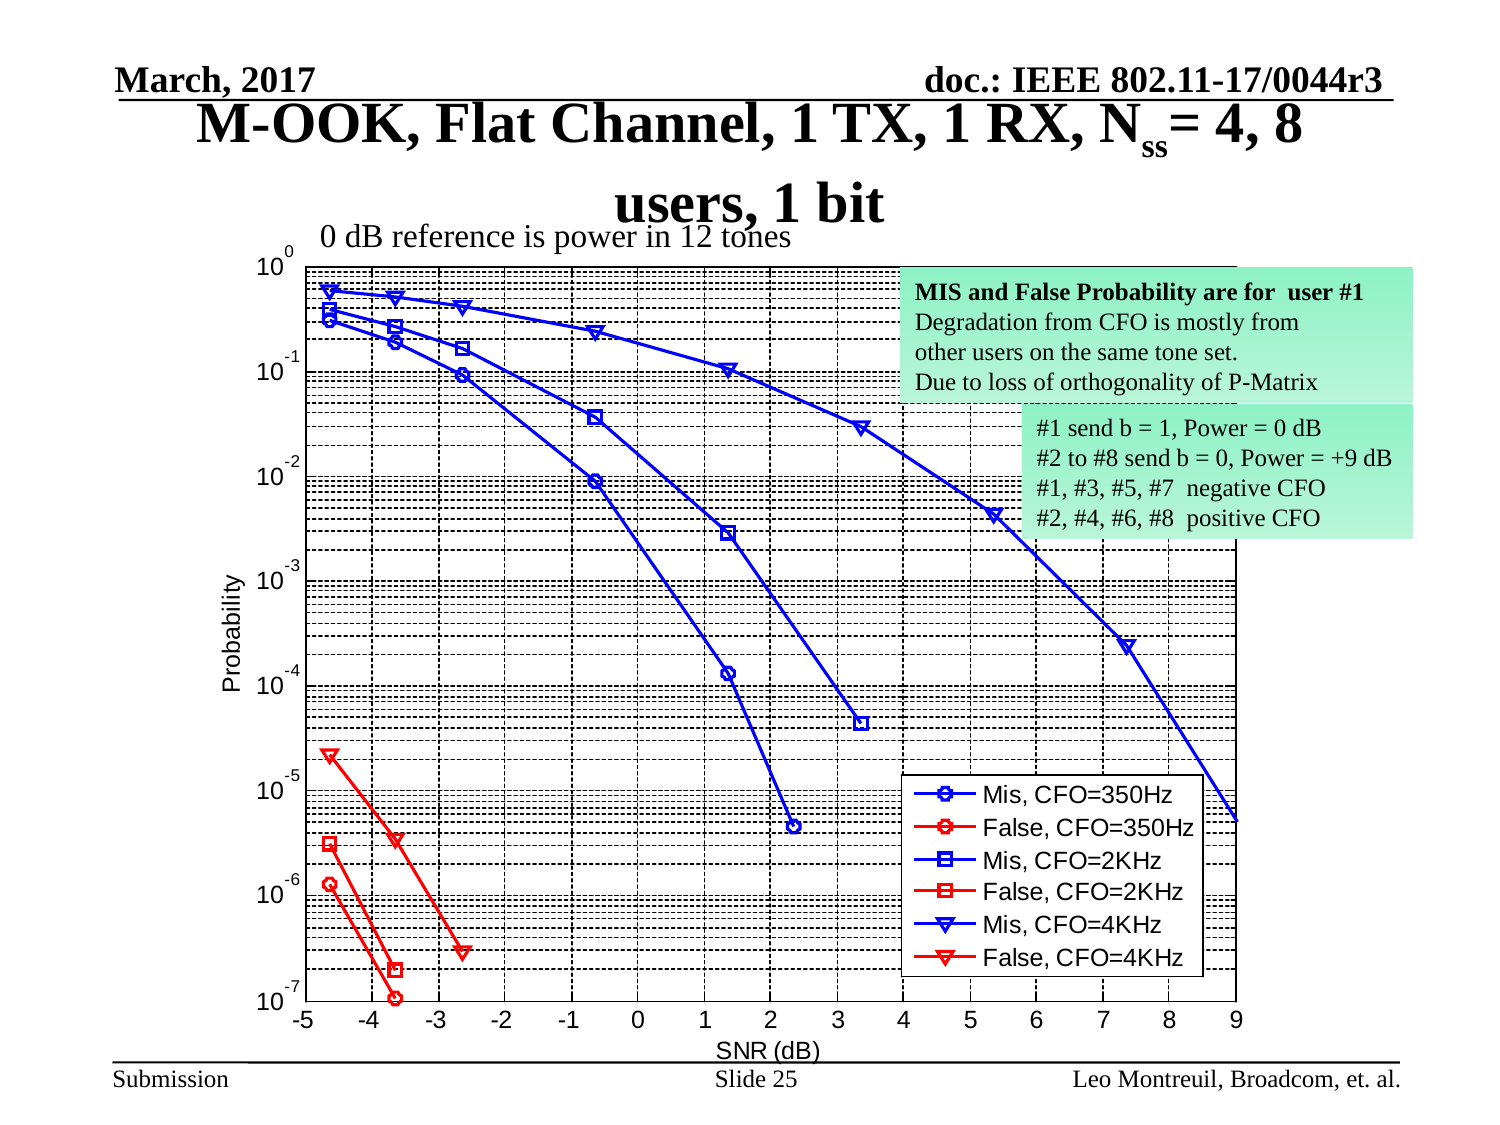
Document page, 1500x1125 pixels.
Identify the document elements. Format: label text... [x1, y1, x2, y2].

text_box #1 send b = 1, Power = 0 dB #2 to #8 send b = 0, Power = +9 dB #1, #3, #5, #7 negative CFO #2, #4, #6, #8 positive CFO [1354, 404, 1413, 539]
title M-OOK, Flat Channel, 1 TX, 1 RX, Nss= 4, 8 users, 1 bit [112, 105, 1388, 213]
text_box MIS and False Probability are for user #1 Degradation from CFO is mostly from other users on the same tone set. Due to loss of orthogonality of P-Matrix [1354, 267, 1413, 403]
picture [149, 199, 1351, 1101]
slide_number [114, 54, 318, 101]
footer Leo Montreuil, Broadcom, et. al. [1354, 1061, 1402, 1093]
